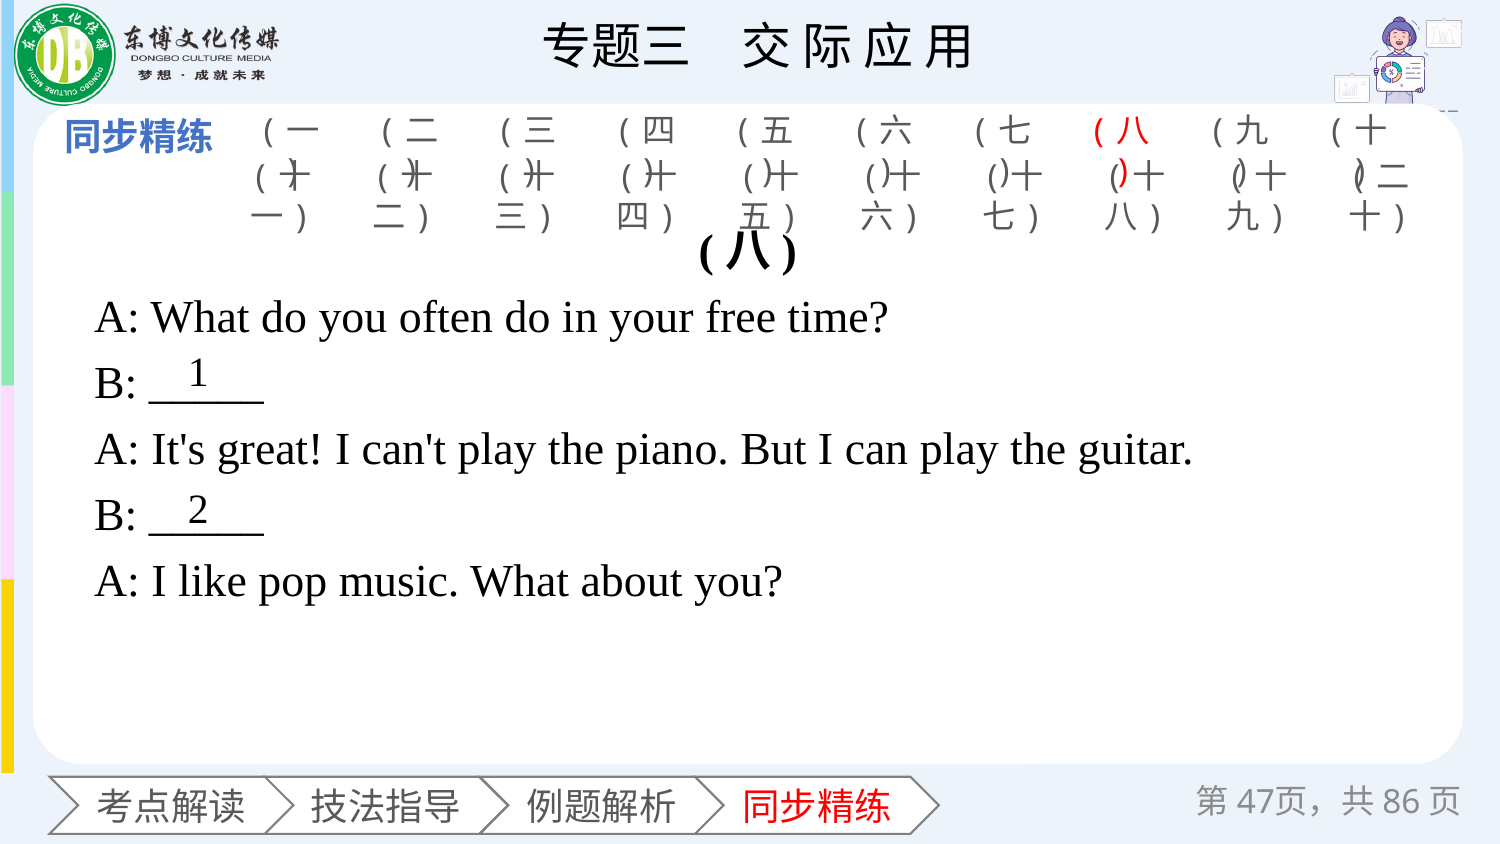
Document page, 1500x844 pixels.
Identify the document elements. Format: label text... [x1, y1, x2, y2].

text_box (二十) [1319, 147, 1439, 243]
text_box (十三) [465, 147, 585, 243]
text_box (七) [949, 101, 1061, 197]
text_box (十五) [709, 147, 829, 243]
text_box 1 [159, 337, 238, 402]
text_box (十一) [221, 147, 341, 243]
slide_number 第页，共86页 [1172, 780, 1477, 826]
text_box 2 [159, 474, 238, 540]
picture [14, 3, 280, 106]
text_box (十二) [343, 147, 463, 243]
text_box (六) [830, 101, 942, 197]
text_box (九) [1186, 101, 1298, 197]
text_box (五) [711, 101, 823, 147]
text_box (十九) [1197, 147, 1317, 243]
picture [1312, 0, 1487, 131]
text_box (二) [356, 101, 467, 197]
text_box (四) [593, 101, 705, 147]
text_box (十八) [1075, 147, 1195, 243]
text_box (八) A: What do you often do in your free time? B: _____ A: It's great! I can't play the piano. But I can play the guitar. B: _____ A: I like pop music. What about you? [79, 202, 1417, 614]
text_box (十七) [953, 147, 1073, 243]
text_box (十四) [587, 147, 707, 243]
text_box (十六) [831, 147, 951, 243]
text_box (十) [1305, 101, 1417, 197]
text_box (八) [1067, 101, 1179, 197]
text_box (一) [237, 101, 349, 197]
text_box (三) [474, 101, 586, 197]
